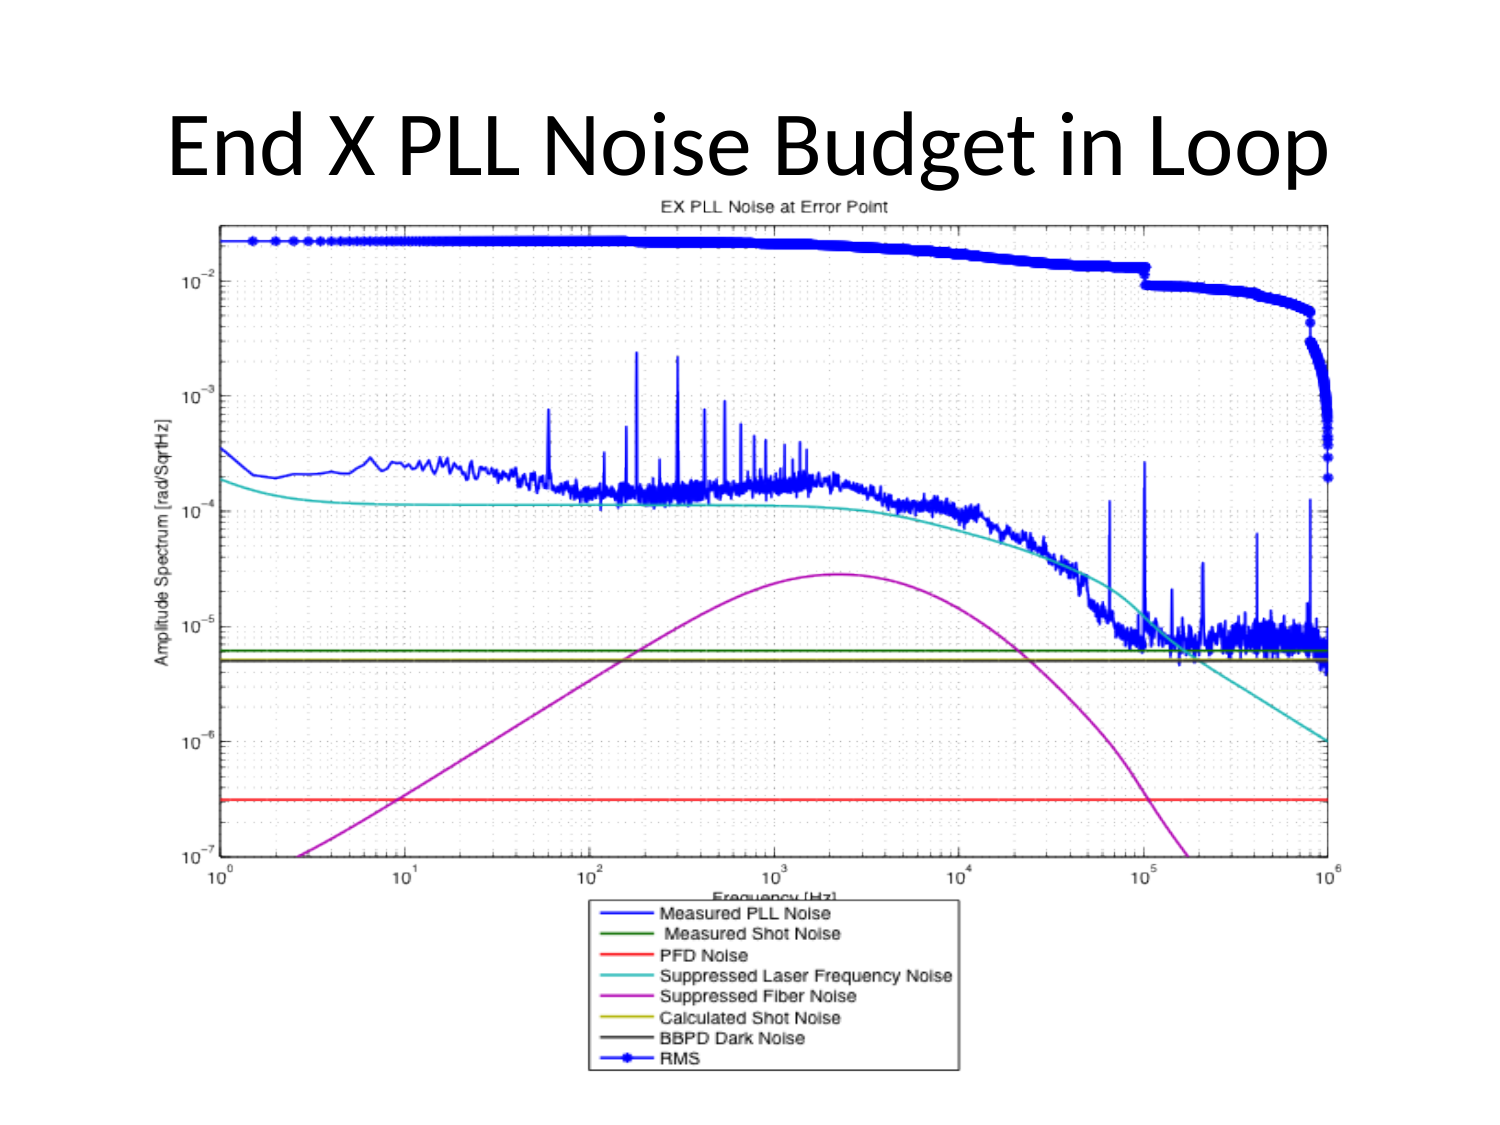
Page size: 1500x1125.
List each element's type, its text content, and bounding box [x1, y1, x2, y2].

picture [21, 139, 1479, 1125]
title End X PLL Noise Budget in Loop [75, 45, 1425, 137]
